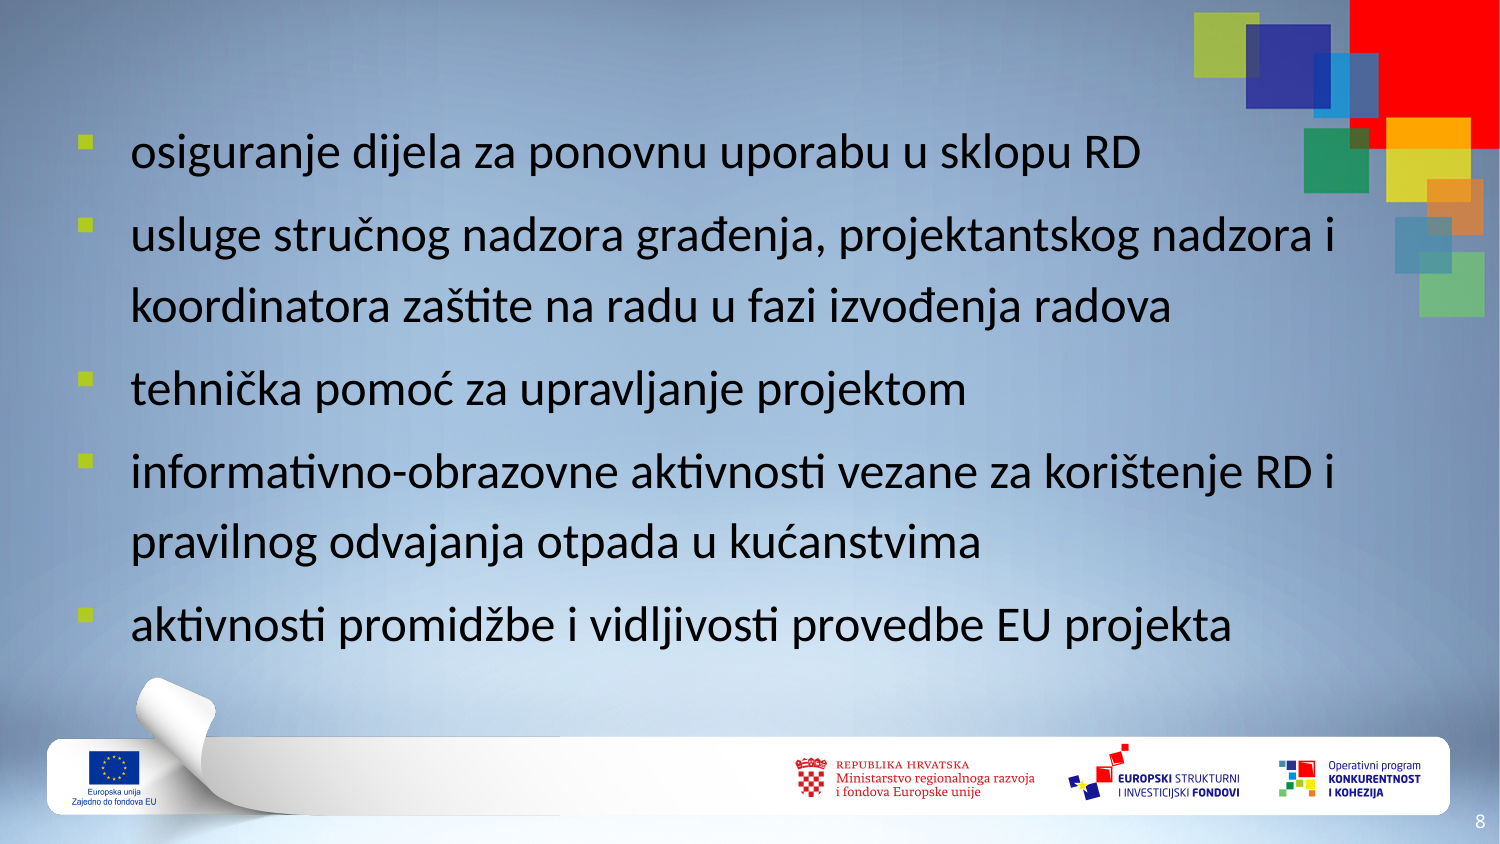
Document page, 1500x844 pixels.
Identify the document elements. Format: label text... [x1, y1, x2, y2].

slide_number 7 [1135, 809, 1486, 844]
list osiguranje dijela za ponovnu uporabu u sklopu RD usluge stručnog nadzora građenja, projektantskog nadzora i koordinatora zaštite na radu u fazi izvođenja radova tehnička pomoć za upravljanje projektom informativno-obrazovne aktivnosti vezane za korištenje RD i pravilnog odvajanja otpada u kućanstvima aktivnosti promidžbe i vidljivosti provedbe EU projekta [74, 108, 1403, 715]
picture [0, 0, 1500, 844]
